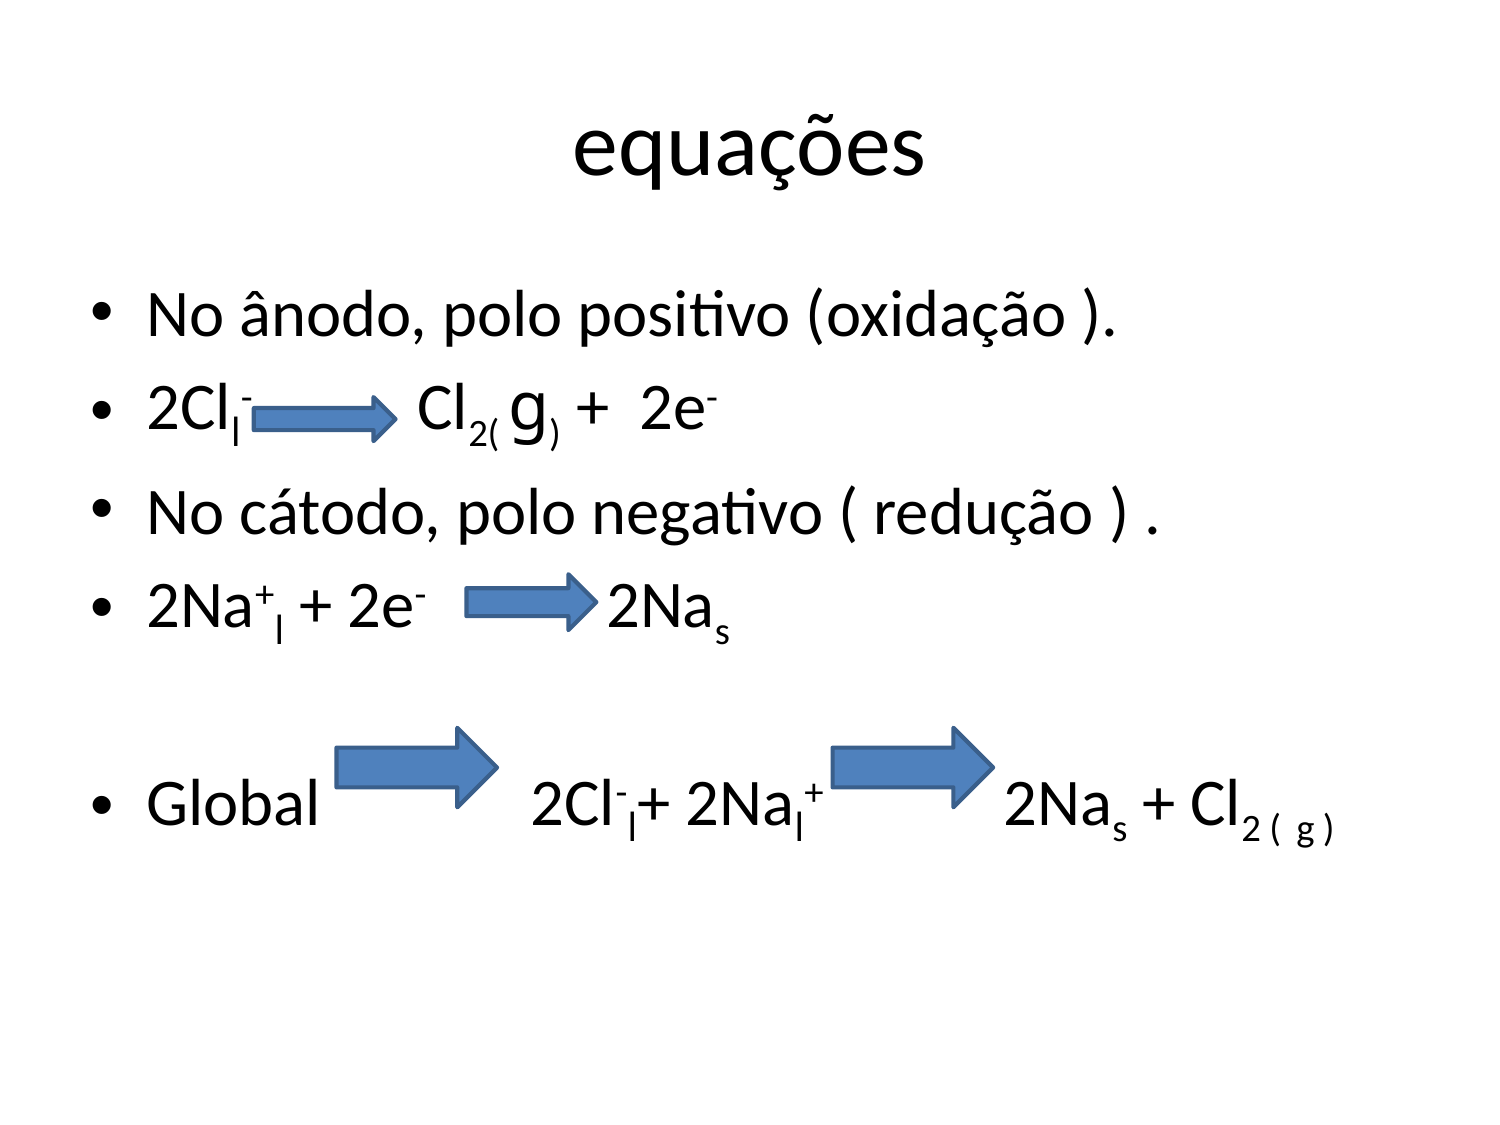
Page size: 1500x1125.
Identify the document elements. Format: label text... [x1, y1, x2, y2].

text_box [334, 725, 500, 810]
text_box [251, 395, 398, 444]
text_box [464, 572, 599, 633]
text_box [830, 725, 996, 810]
title equações [75, 45, 1425, 233]
list No ânodo, polo positivo (oxidação ). 2Cll- Cl2( g) + 2e- No cátodo, polo negativo ( redução ) . 2Na+l + 2e- 2Nas Global 2Cl-l+ 2Nal+ 2Nas + Cl2 ( g ) [75, 262, 1425, 1005]
